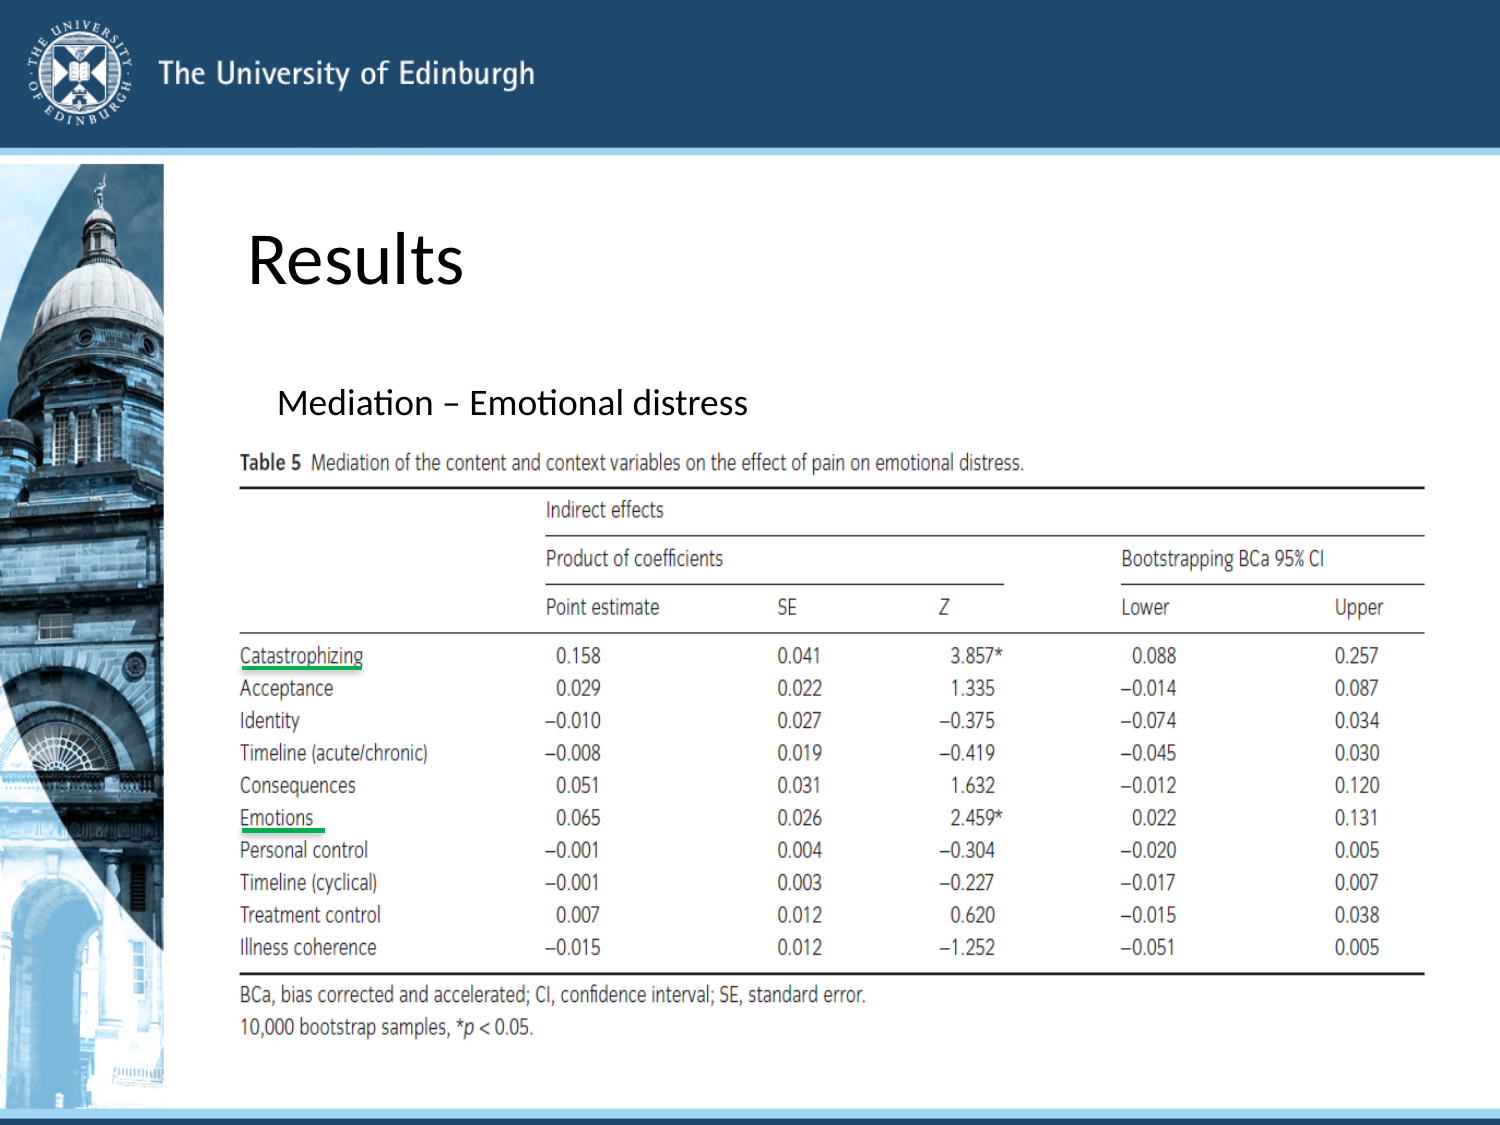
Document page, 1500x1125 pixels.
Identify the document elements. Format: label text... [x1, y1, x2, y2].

title Results [232, 160, 1453, 348]
text_box Mediation – Emotional distress [262, 370, 970, 431]
picture [0, 0, 1500, 1125]
